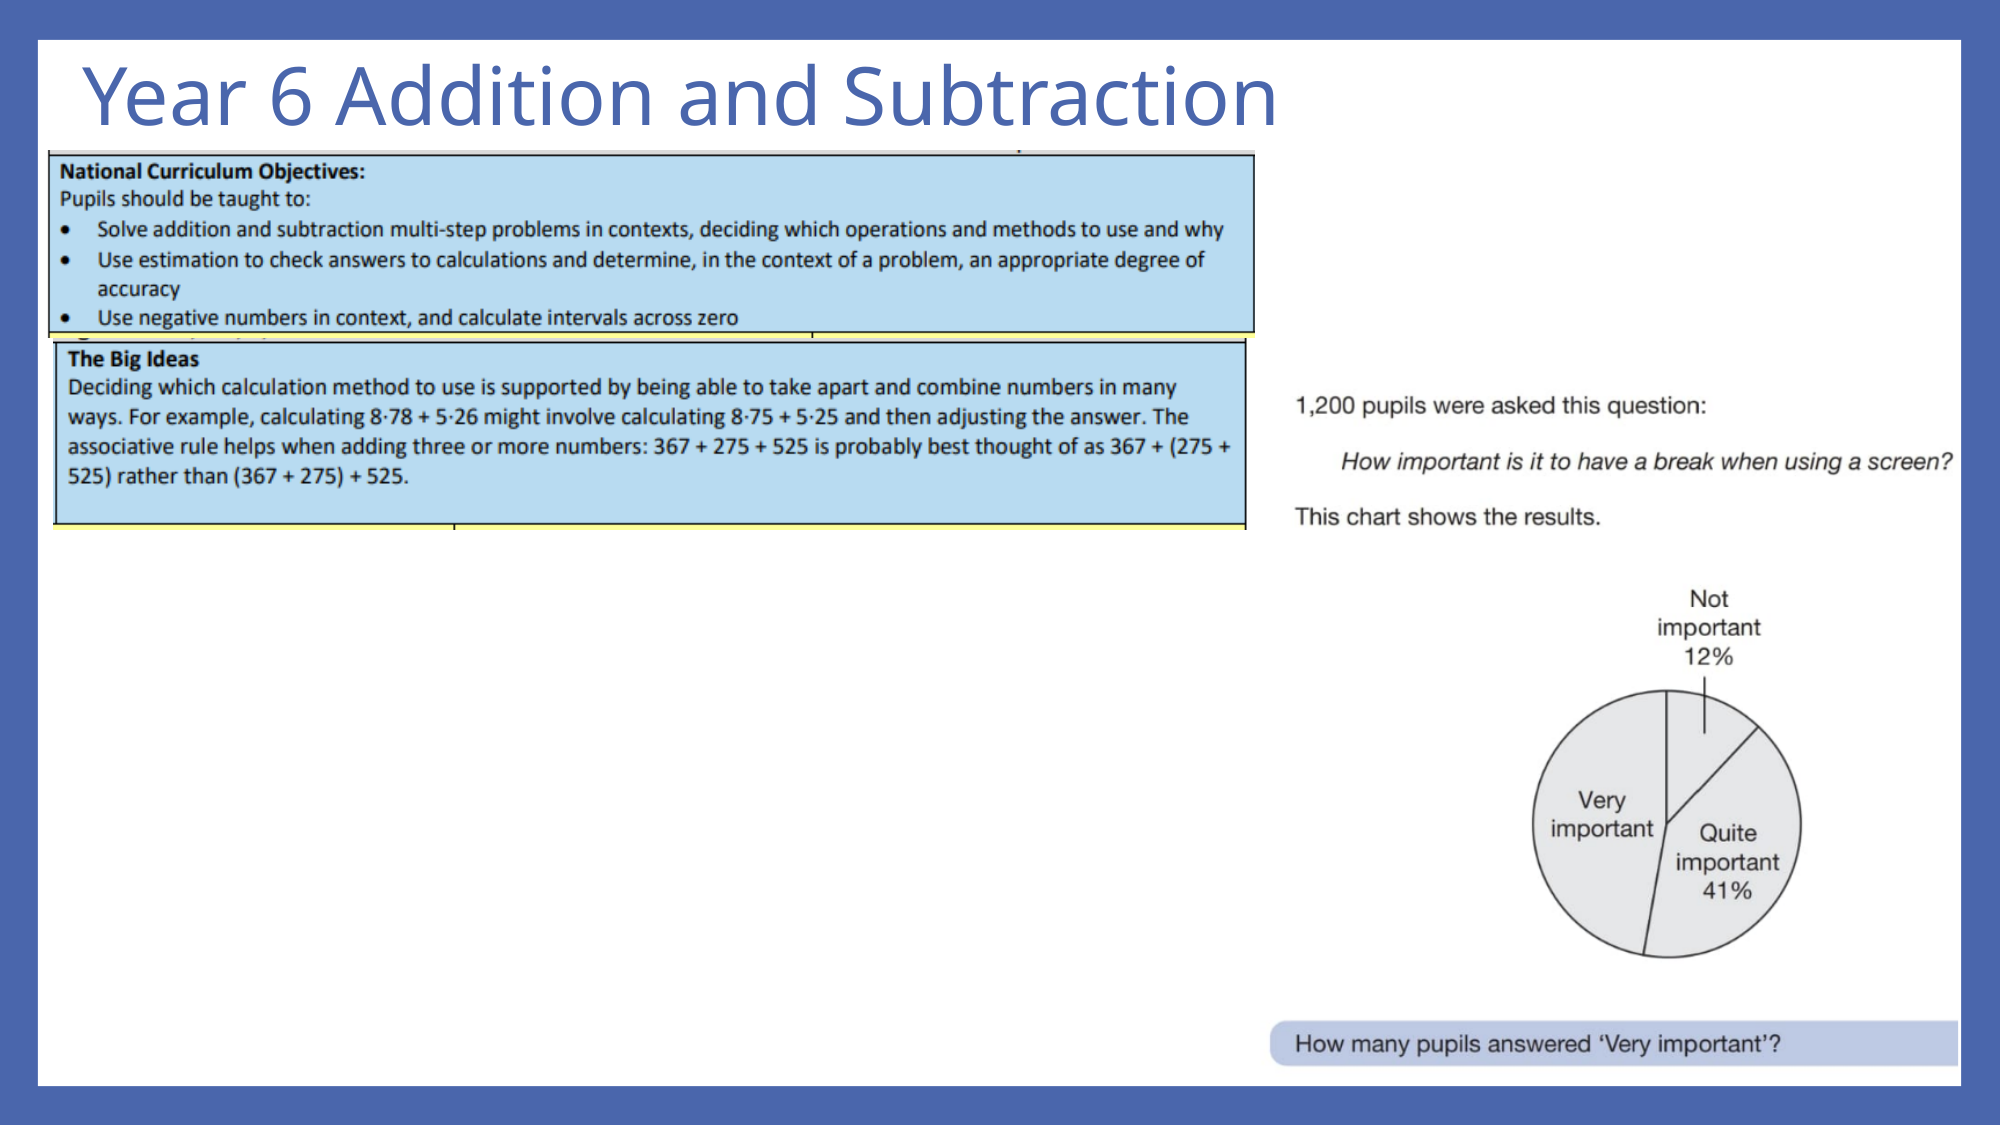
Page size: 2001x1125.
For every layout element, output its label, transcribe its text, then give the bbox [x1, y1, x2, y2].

picture [38, 150, 1959, 1077]
title Year 6 Addition and Subtraction [67, 48, 1793, 151]
